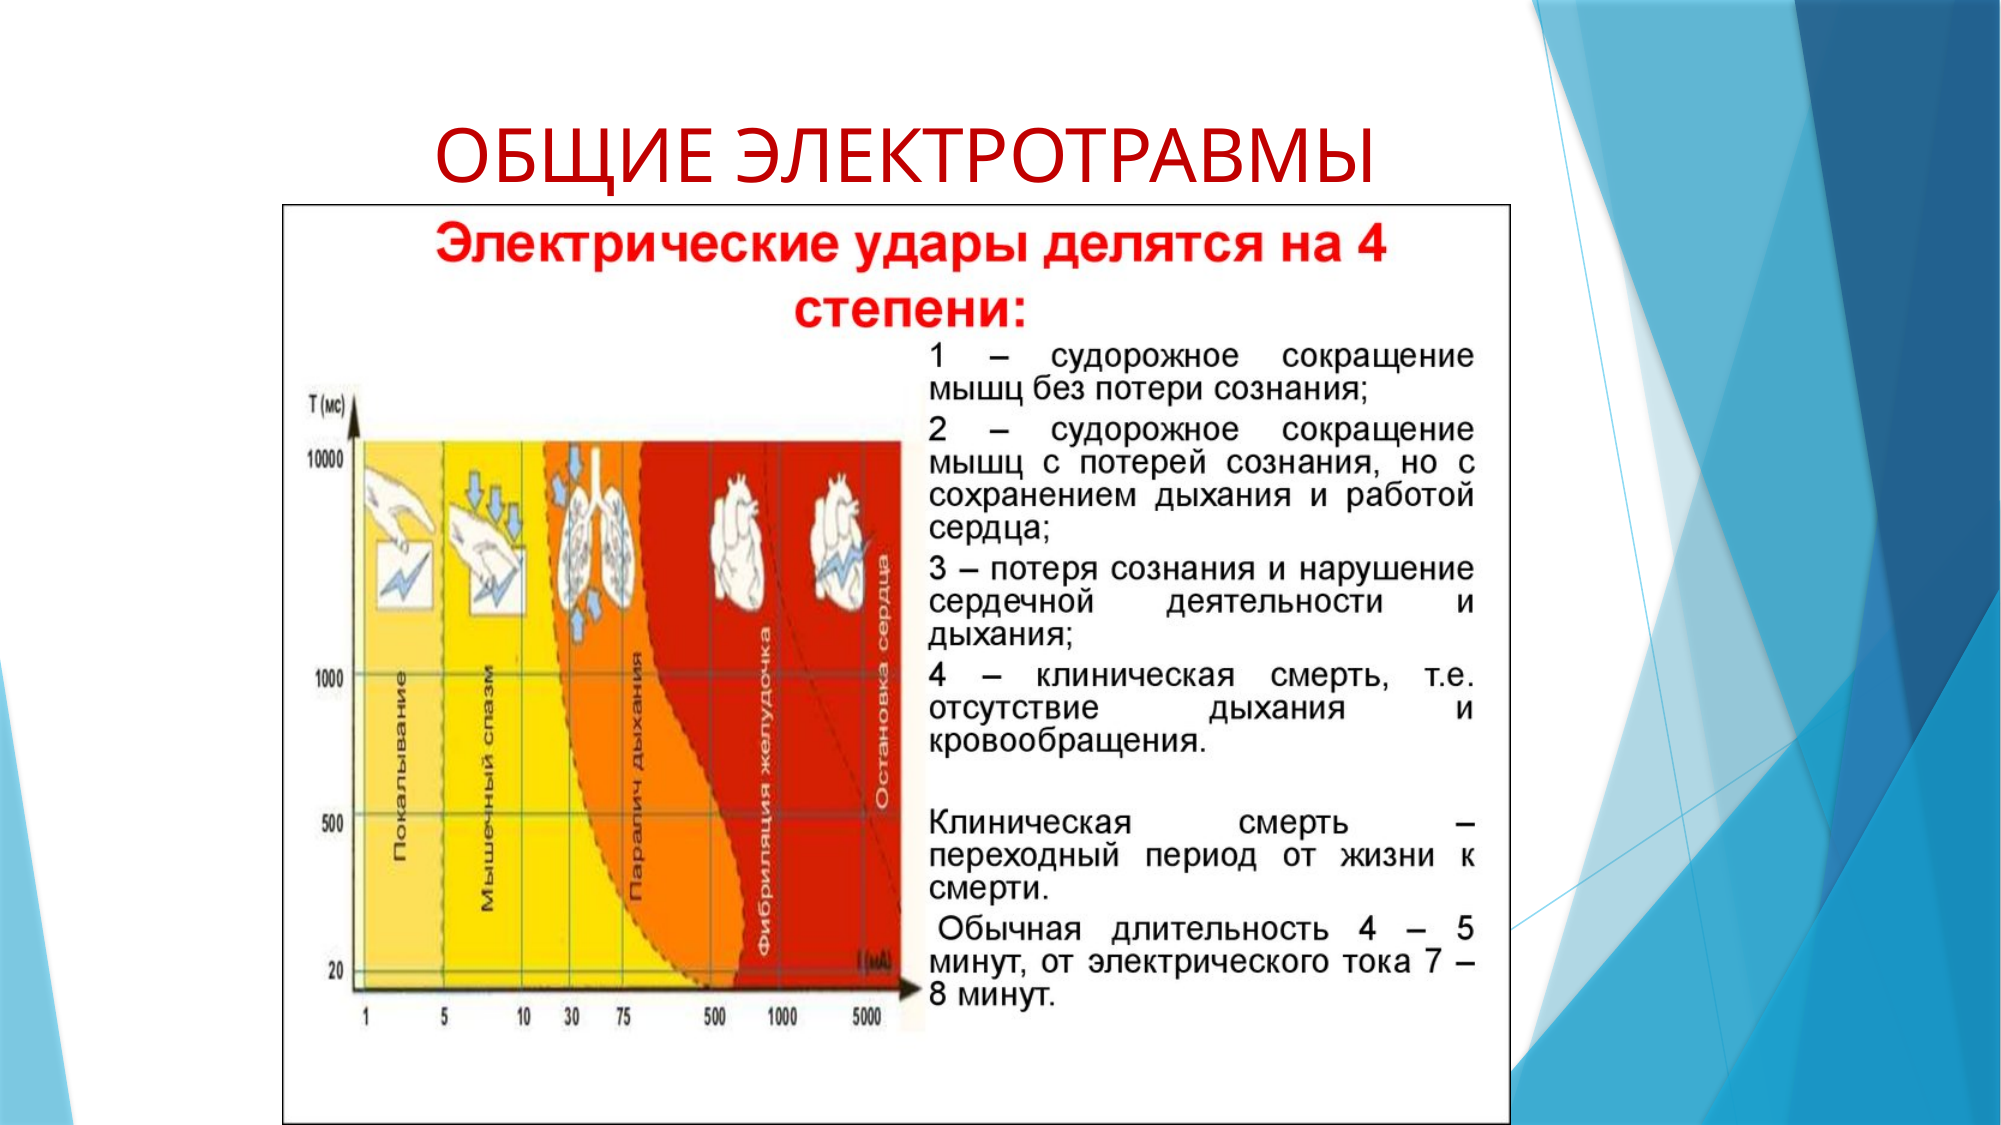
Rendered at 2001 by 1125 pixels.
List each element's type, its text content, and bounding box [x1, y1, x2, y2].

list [282, 203, 1511, 1125]
title ОБЩИЕ ЭЛЕКТРОТРАВМЫ [346, 99, 1466, 203]
